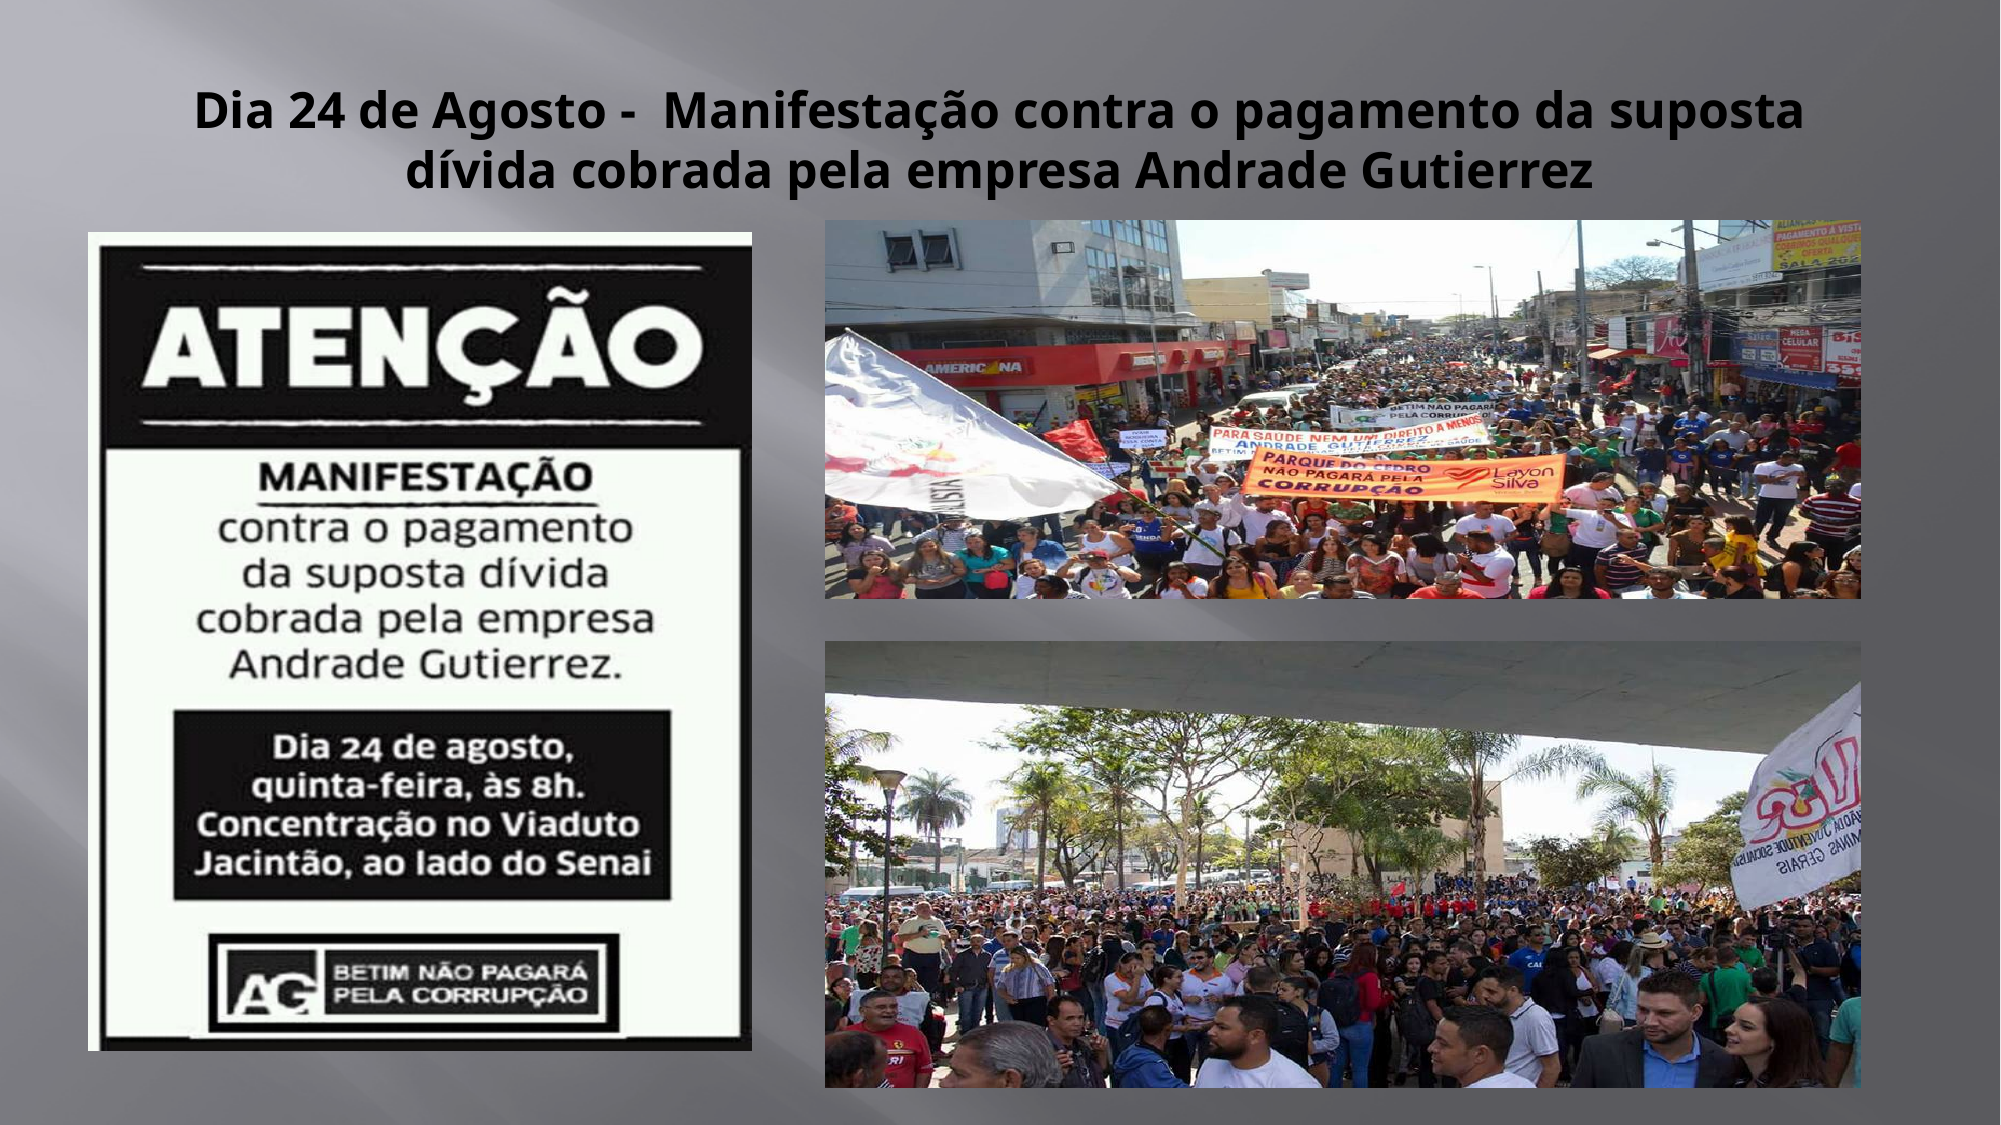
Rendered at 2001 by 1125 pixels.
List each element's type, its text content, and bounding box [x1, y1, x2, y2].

picture [825, 641, 1861, 1089]
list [825, 220, 1861, 599]
title Dia 24 de Agosto - Manifestação contra o pagamento da suposta dívida cobrada pela empresa Andrade Gutierrez [99, 45, 1900, 233]
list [88, 232, 752, 1051]
